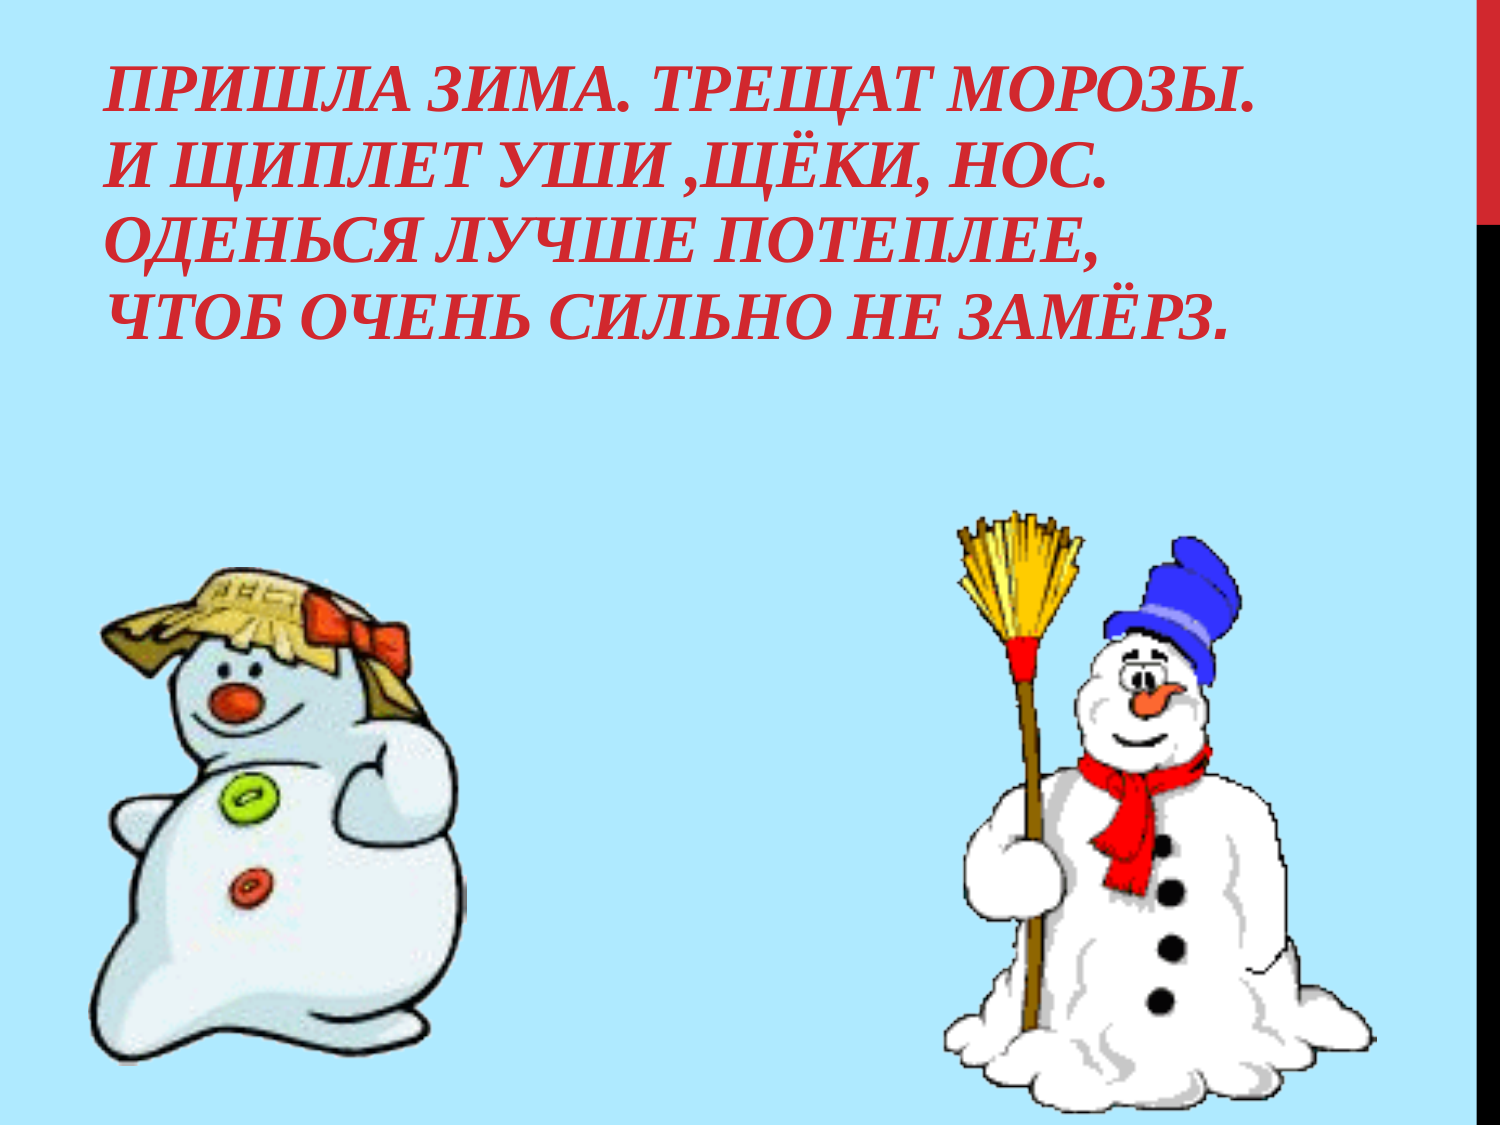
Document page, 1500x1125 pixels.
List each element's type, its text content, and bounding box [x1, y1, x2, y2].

picture [938, 501, 1378, 1125]
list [87, 566, 468, 1067]
title Пришла зима. Трещат морозы. И щиплет уши ,щёки, нос. Оденься лучше потеплее, Чтоб очень сильно не замёрз. [88, 42, 1425, 362]
